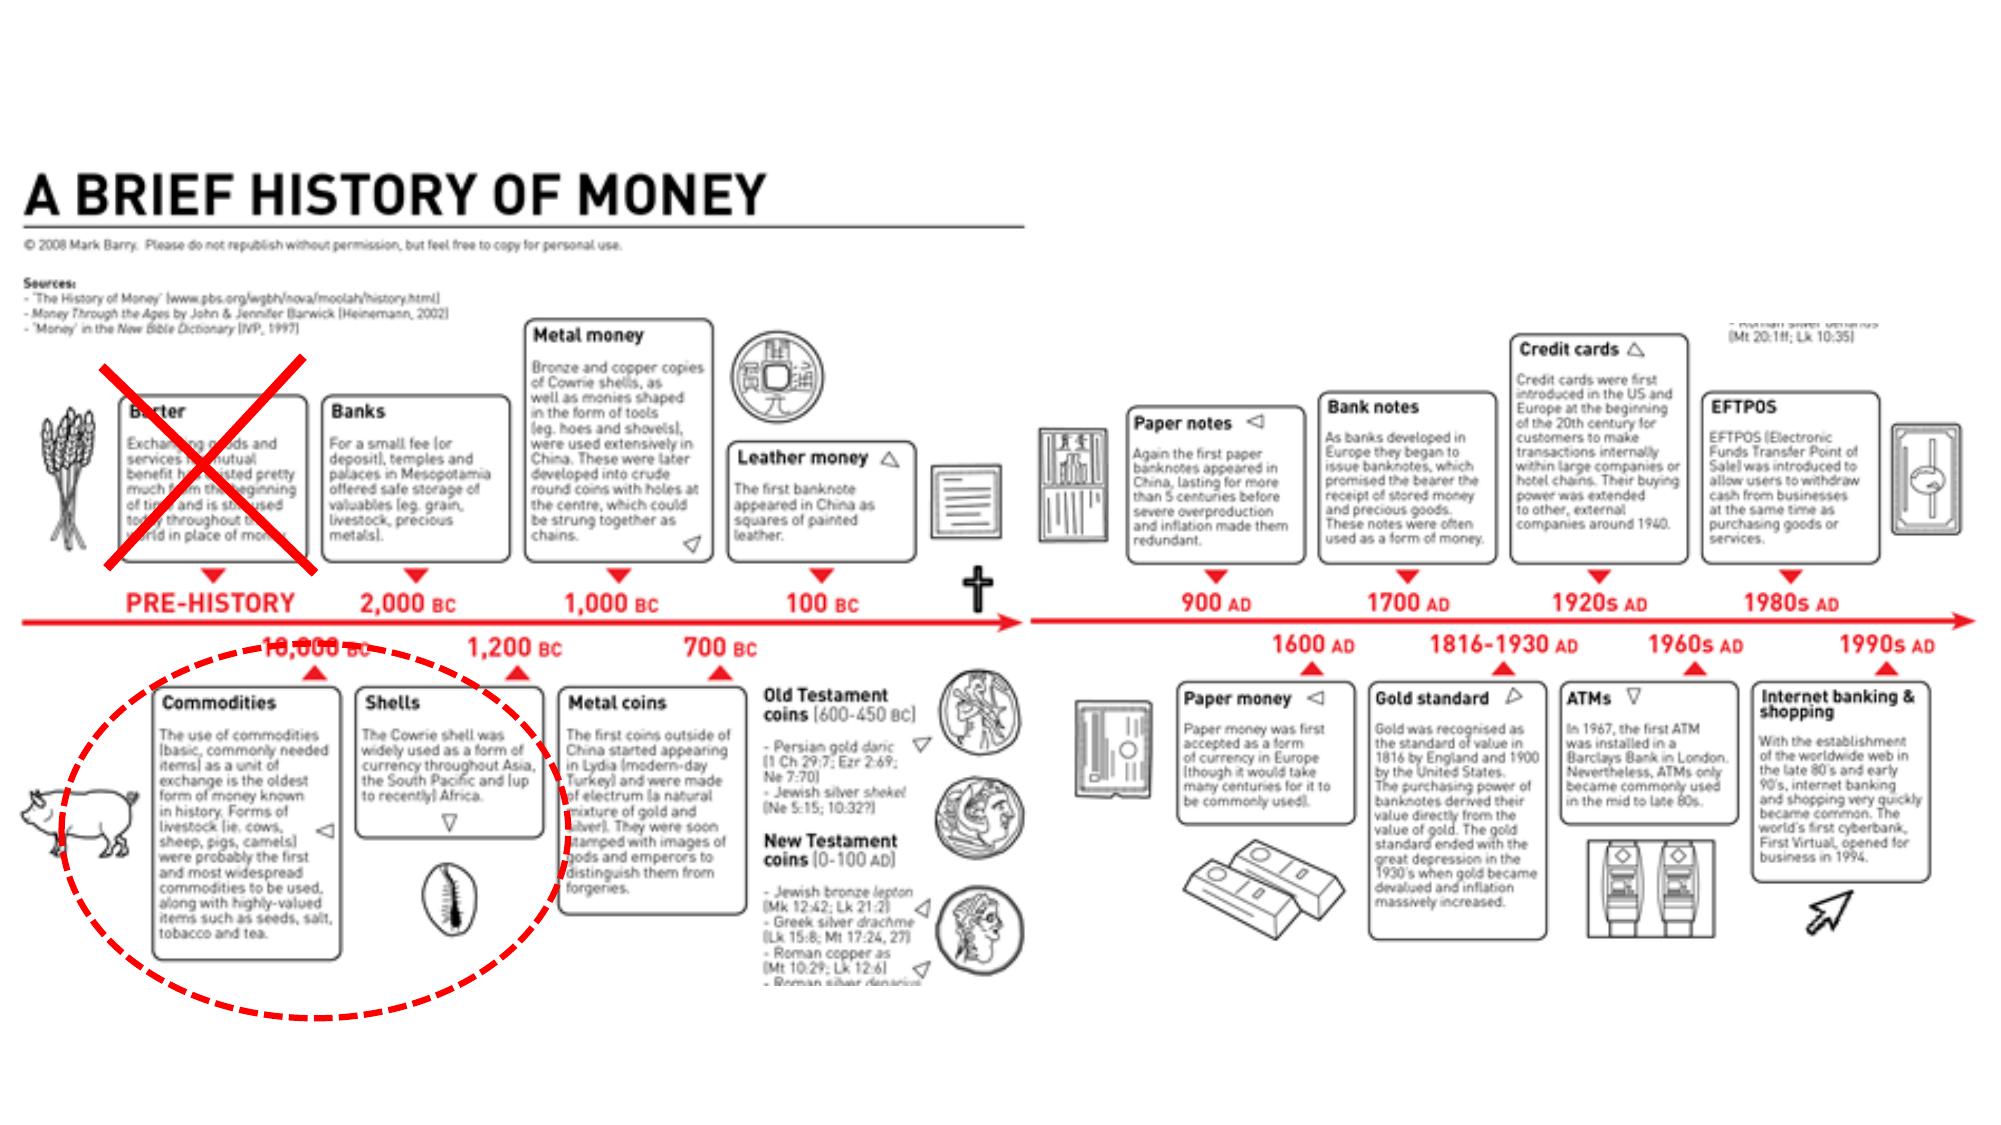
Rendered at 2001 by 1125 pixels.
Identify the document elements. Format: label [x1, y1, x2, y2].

picture [0, 153, 2000, 986]
text_box [170, 986, 460, 1020]
text_box [101, 366, 315, 574]
text_box [106, 356, 304, 569]
